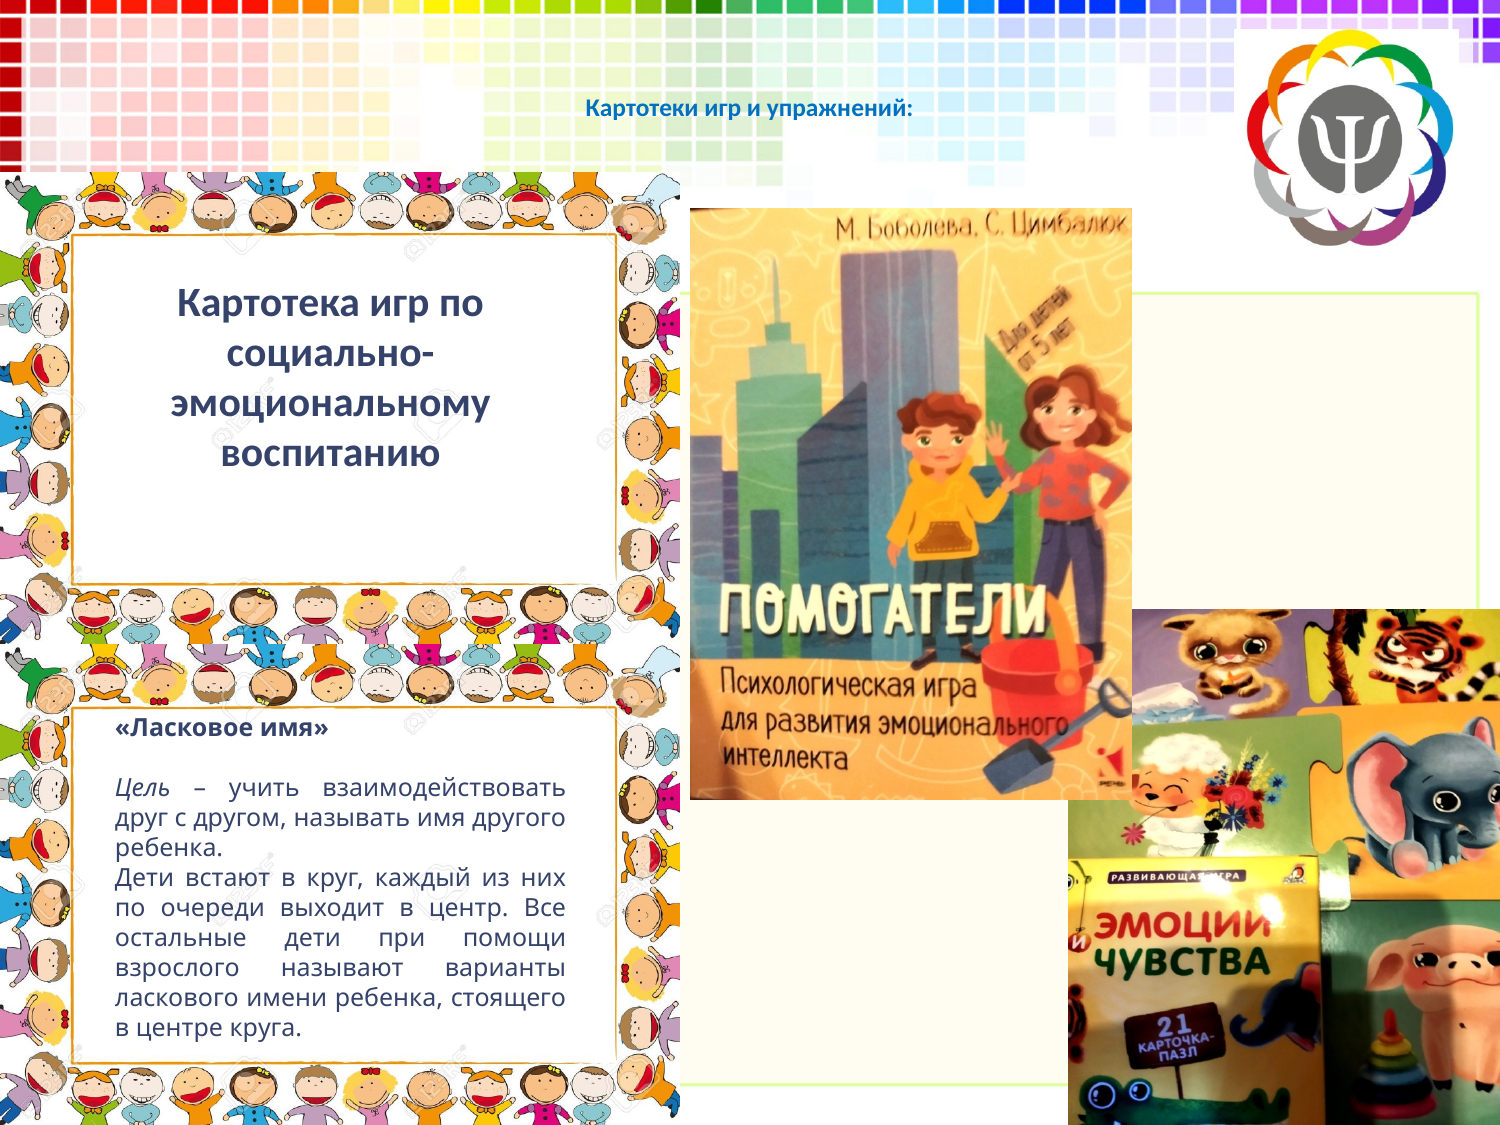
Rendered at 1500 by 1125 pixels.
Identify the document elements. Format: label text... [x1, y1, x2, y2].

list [1068, 609, 1500, 1125]
picture [0, 0, 1500, 1125]
title Картотеки игр и упражнений: [75, 45, 1228, 161]
